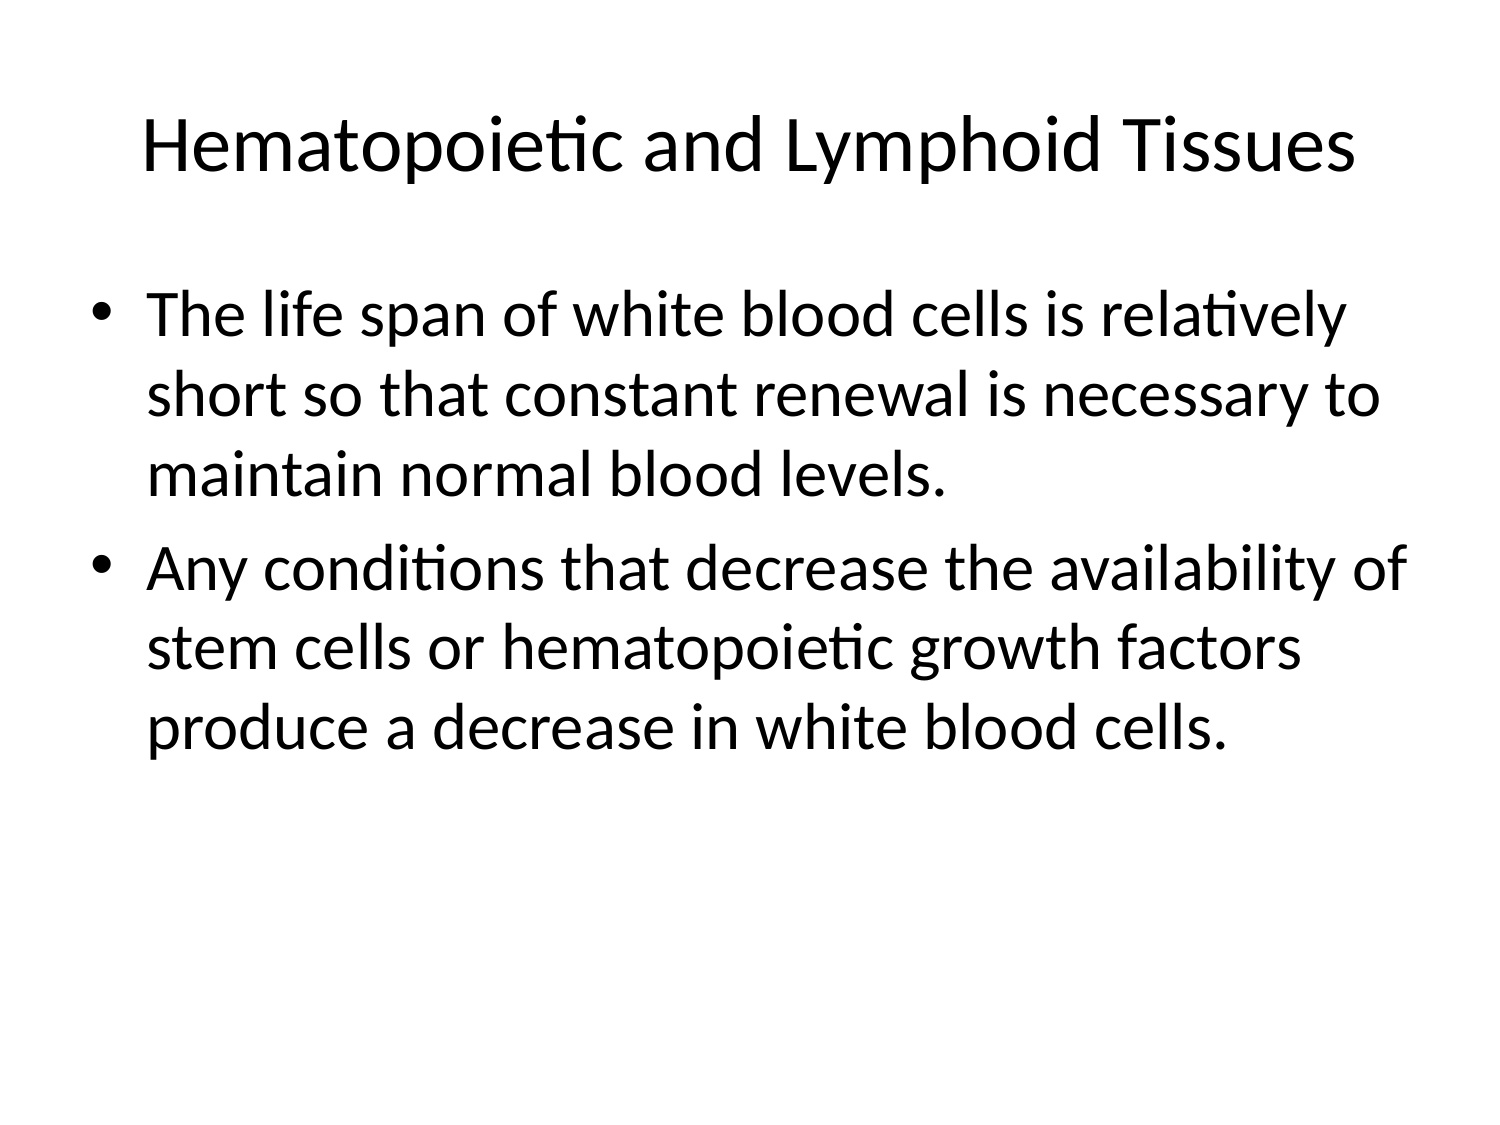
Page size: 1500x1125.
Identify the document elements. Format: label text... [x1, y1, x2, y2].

title Hematopoietic and Lymphoid Tissues [75, 45, 1425, 233]
list The life span of white blood cells is relatively short so that constant renewal is necessary to maintain normal blood levels. Any conditions that decrease the availability of stem cells or hematopoietic growth factors produce a decrease in white blood cells. [75, 262, 1425, 1005]
